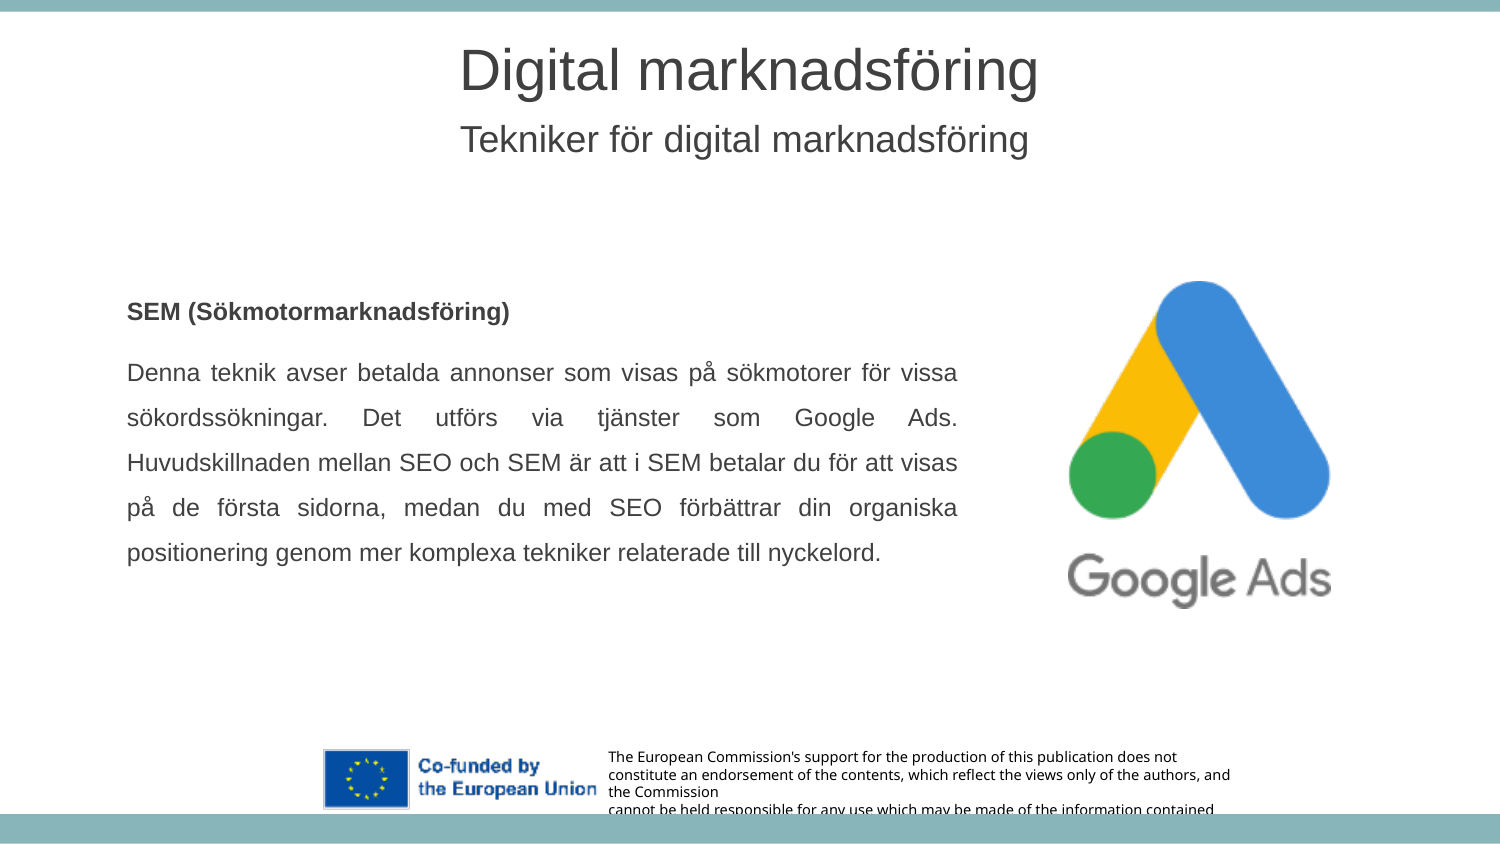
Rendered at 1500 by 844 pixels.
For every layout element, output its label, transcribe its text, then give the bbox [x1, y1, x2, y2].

picture [1068, 281, 1331, 609]
list Digital marknadsföring [0, 20, 1500, 115]
list Tekniker för digital marknadsföring [0, 114, 1495, 162]
picture [322, 748, 618, 811]
text_box SEM (Sökmotormarknadsföring) Denna teknik avser betalda annonser som visas på sökmotorer för vissa sökordssökningar. Det utförs via tjänster som Google Ads. Huvudskillnaden mellan SEO och SEM är att i SEM betalar du för att visas på de första sidorna, medan du med SEO förbättrar din organiska positionering genom mer komplexa tekniker relaterade till nyckelord. [112, 272, 975, 574]
